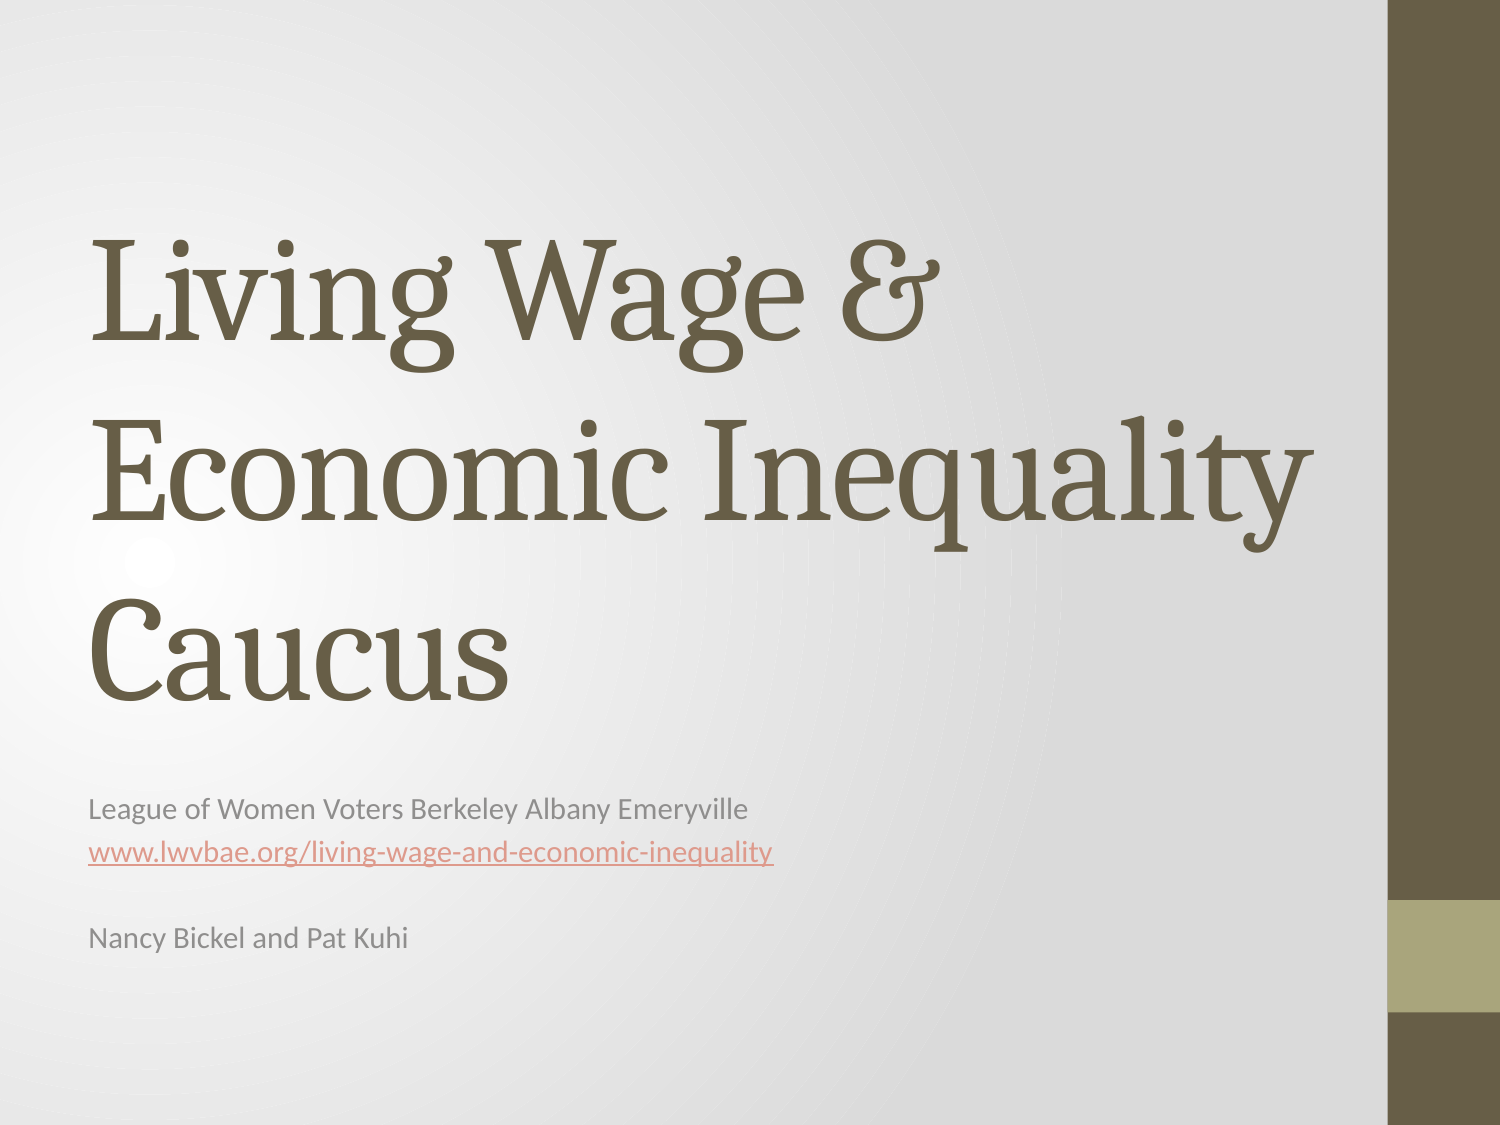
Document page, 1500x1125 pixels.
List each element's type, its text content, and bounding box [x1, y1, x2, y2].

subtitle League of Women Voters Berkeley Albany Emeryville www.lwvbae.org/living-wage-and-economic-inequality Nancy Bickel and Pat Kuhi [73, 780, 1173, 963]
title Living Wage & Economic Inequality Caucus [73, 195, 1350, 738]
